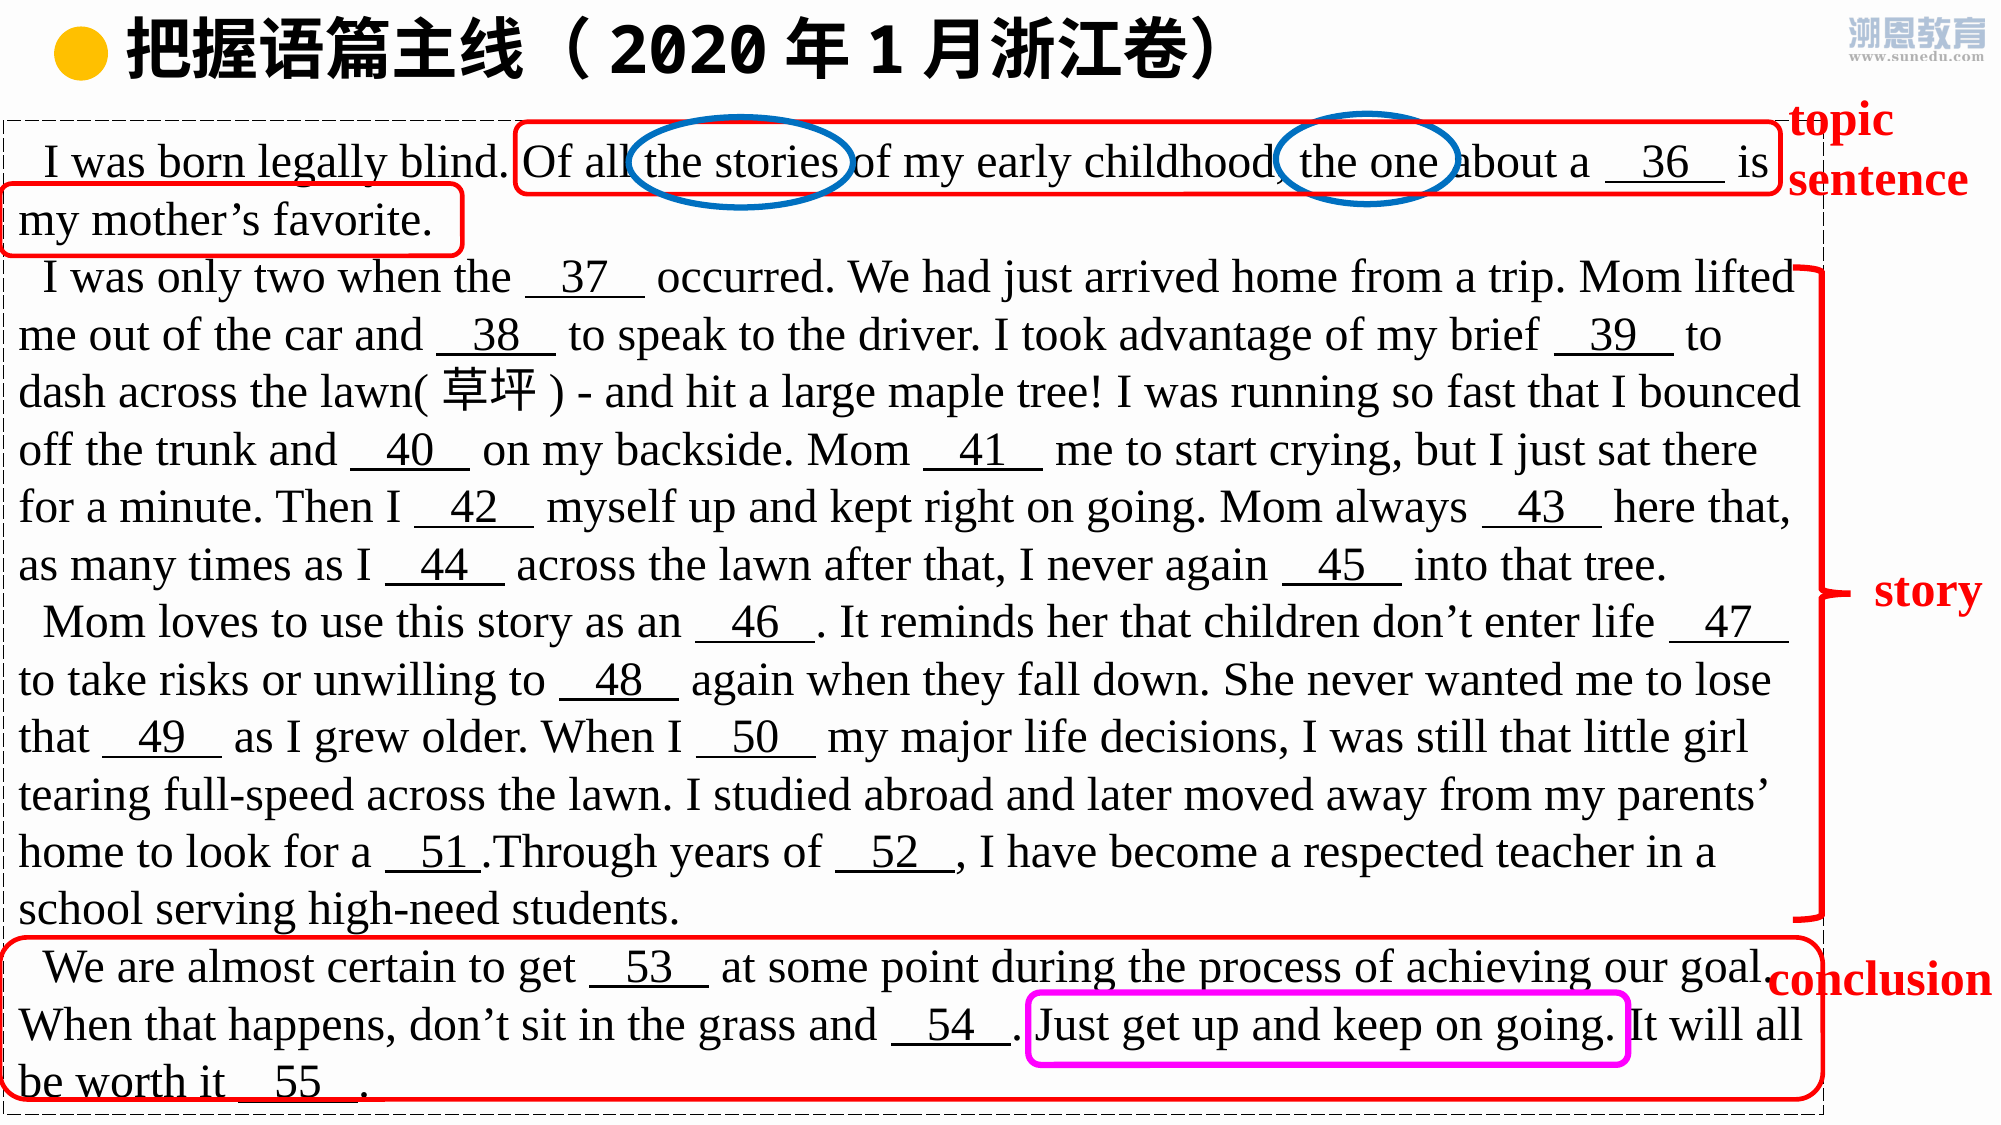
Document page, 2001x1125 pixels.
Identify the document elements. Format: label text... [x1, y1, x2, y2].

text_box [1792, 266, 1851, 921]
text_box [1027, 991, 1630, 1066]
picture [1848, 16, 1985, 61]
text_box story [1859, 549, 2000, 625]
text_box [792, 120, 1782, 196]
text_box I was born legally blind. Of all the stories of my early childhood, the one about a 36 is my mother’s favorite. I was only two when the 37 occurred. We had just arrived home from a trip. Mom lifted me out of the car and 38 to speak to the driver. I took advantage of my brief 39 to dash across the lawn(草坪) - and hit a large maple tree! I was running so fast that I bounced off the trunk and 40 on my backside. Mom 41 me to start crying, but I just sat there for a minute. Then I 42 myself up and kept right on going. Mom always 43 here that, as many times as I 44 across the lawn after that, I never again 45 into that tree. Mom loves to use this story as an 46 . It reminds her that children don’t enter life 47 to take risks or unwilling to 48 again when they fall down. She never wanted me to lose that 49 as I grew older. When I 50 my major life decisions, I was still that little girl tearing full-speed across the lawn. I studied abroad and later moved away from my parents’ home to look for a 51 .Through years of 52 , I have become a respected teacher in a school serving high-need students. We are almost certain to get 53 at some point during the process of achieving our goal. When that happens, don’t sit in the grass and 54 . Just get up and keep on going. It will all be worth it 55 . [3, 1080, 1824, 1115]
text_box [0, 936, 1824, 1101]
text_box [1311, 196, 1423, 206]
text_box I was born legally blind. Of all the stories of my early childhood, the one about a 36 is my mother’s favorite. I was only two when the 37 occurred. We had just arrived home from a trip. Mom lifted me out of the car and 38 to speak to the driver. I took advantage of my brief 39 to dash across the lawn(草坪) - and hit a large maple tree! I was running so fast that I bounced off the trunk and 40 on my backside. Mom 41 me to start crying, but I just sat there for a minute. Then I 42 myself up and kept right on going. Mom always 43 here that, as many times as I 44 across the lawn after that, I never again 45 into that tree. Mom loves to use this story as an 46 . It reminds her that children don’t enter life 47 to take risks or unwilling to 48 again when they fall down. She never wanted me to lose that 49 as I grew older. When I 50 my major life decisions, I was still that little girl tearing full-speed across the lawn. I studied abroad and later moved away from my parents’ home to look for a 51 .Through years of 52 , I have become a respected teacher in a school serving high-need students. We are almost certain to get 53 at some point during the process of achieving our goal. When that happens, don’t sit in the grass and 54 . Just get up and keep on going. It will all be worth it 55 . [3, 120, 1824, 948]
text_box 把握语篇主线（2020年1月浙江卷） [110, 0, 1535, 95]
text_box conclusion [1806, 937, 2000, 1013]
text_box [1317, 112, 1417, 120]
text_box [53, 25, 110, 82]
text_box [627, 116, 855, 209]
text_box [514, 120, 689, 196]
text_box topic sentence [1773, 77, 2000, 213]
text_box [0, 182, 464, 257]
